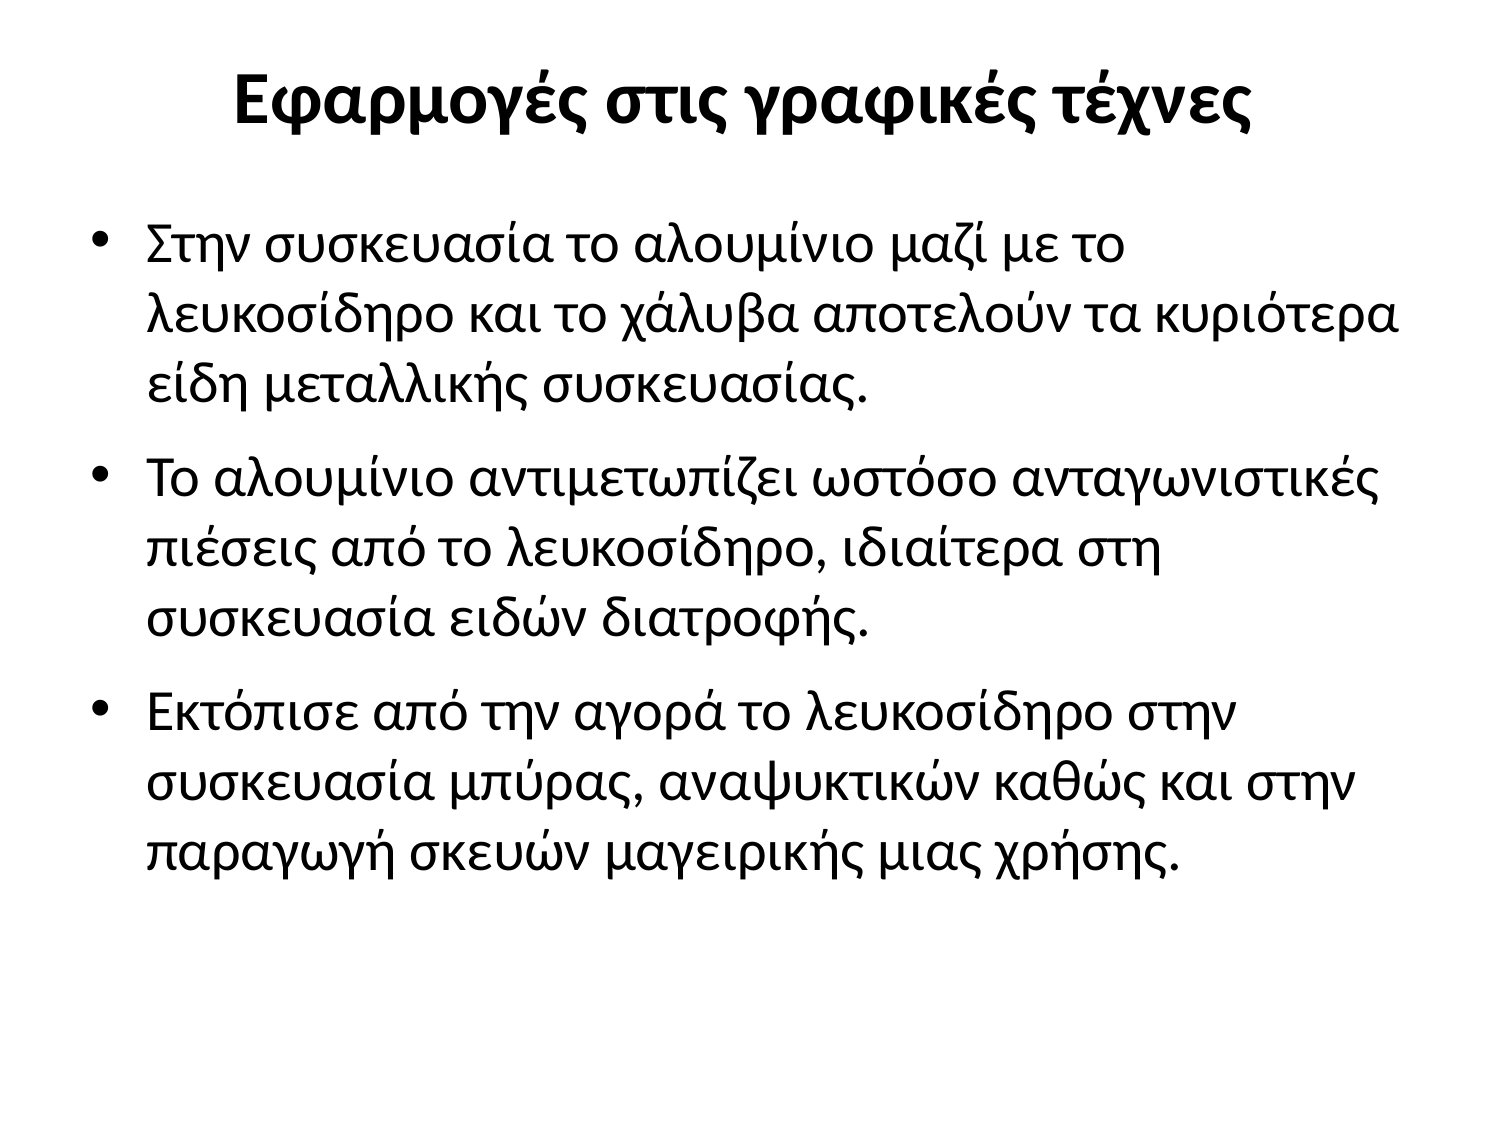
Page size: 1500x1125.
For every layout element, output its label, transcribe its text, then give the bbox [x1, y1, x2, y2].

title Εφαρμογές στις γραφικές τέχνες [76, 19, 1427, 169]
list Στην συσκευασία το αλουμίνιο μαζί με το λευκοσίδηρο και το χάλυβα αποτελούν τα κυριότερα είδη μεταλλικής συσκευασίας. Το αλουμίνιο αντιμετωπίζει ωστόσο ανταγωνιστικές πιέσεις από το λευκοσίδηρο, ιδιαίτερα στη συσκευασία ειδών διατροφής. Εκτόπισε από την αγορά το λευκοσίδηρο στην συσκευασία μπύρας, αναψυκτικών καθώς και στην παραγωγή σκευών μαγειρικής μιας χρήσης. [75, 196, 1425, 1024]
